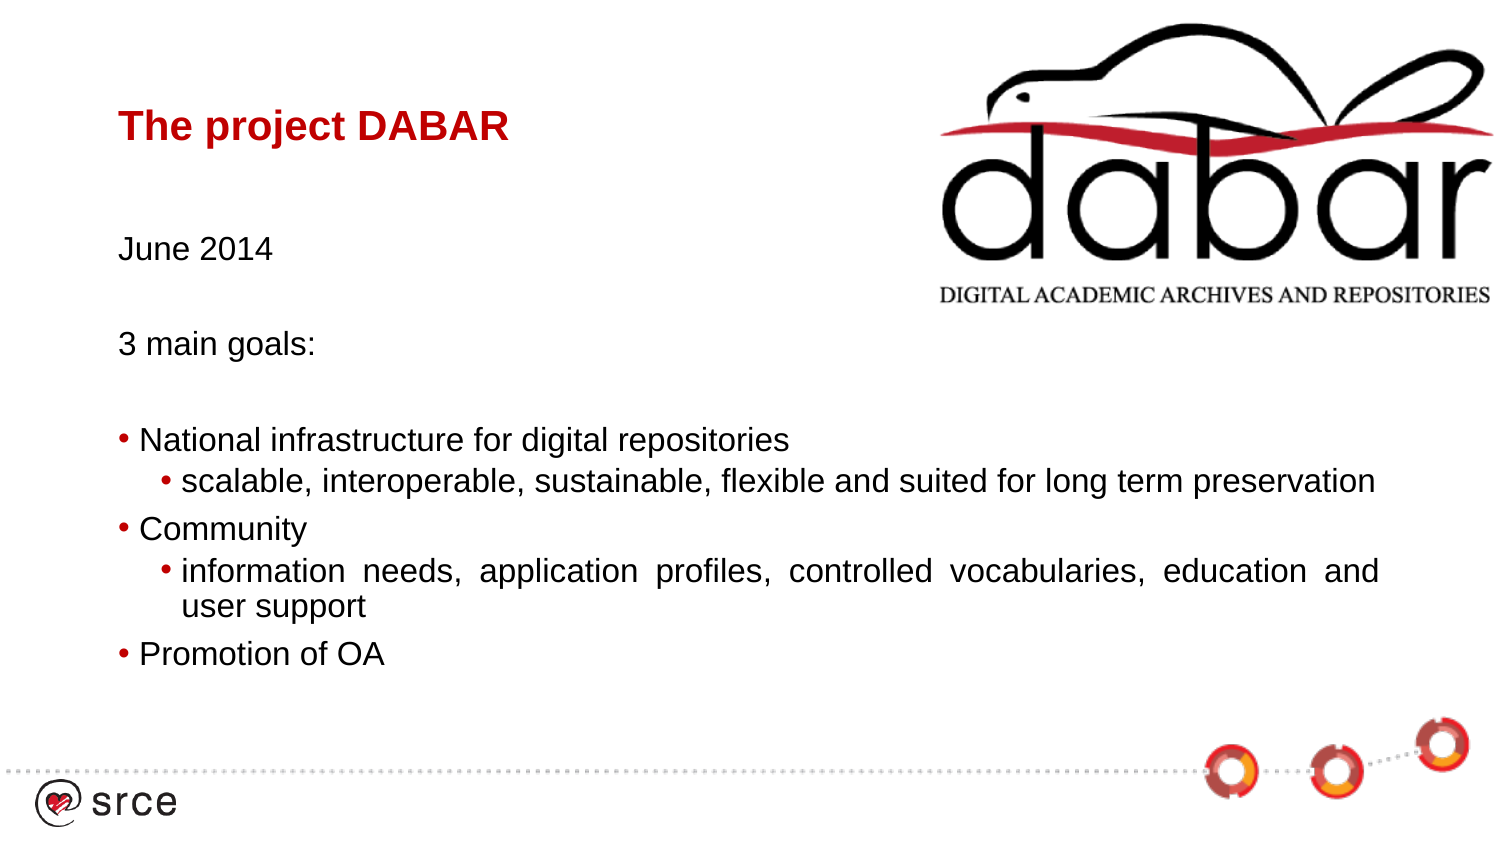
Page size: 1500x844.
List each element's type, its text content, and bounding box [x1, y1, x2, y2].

list June 2014 3 main goals: National infrastructure for digital repositories scalable, interoperable, sustainable, flexible and suited for long term preservation Community information needs, application profiles, controlled vocabularies, education and user support Promotion of OA [103, 224, 1397, 760]
picture [929, 0, 1498, 317]
title The project DABAR [103, 44, 929, 208]
picture [0, 705, 1487, 827]
